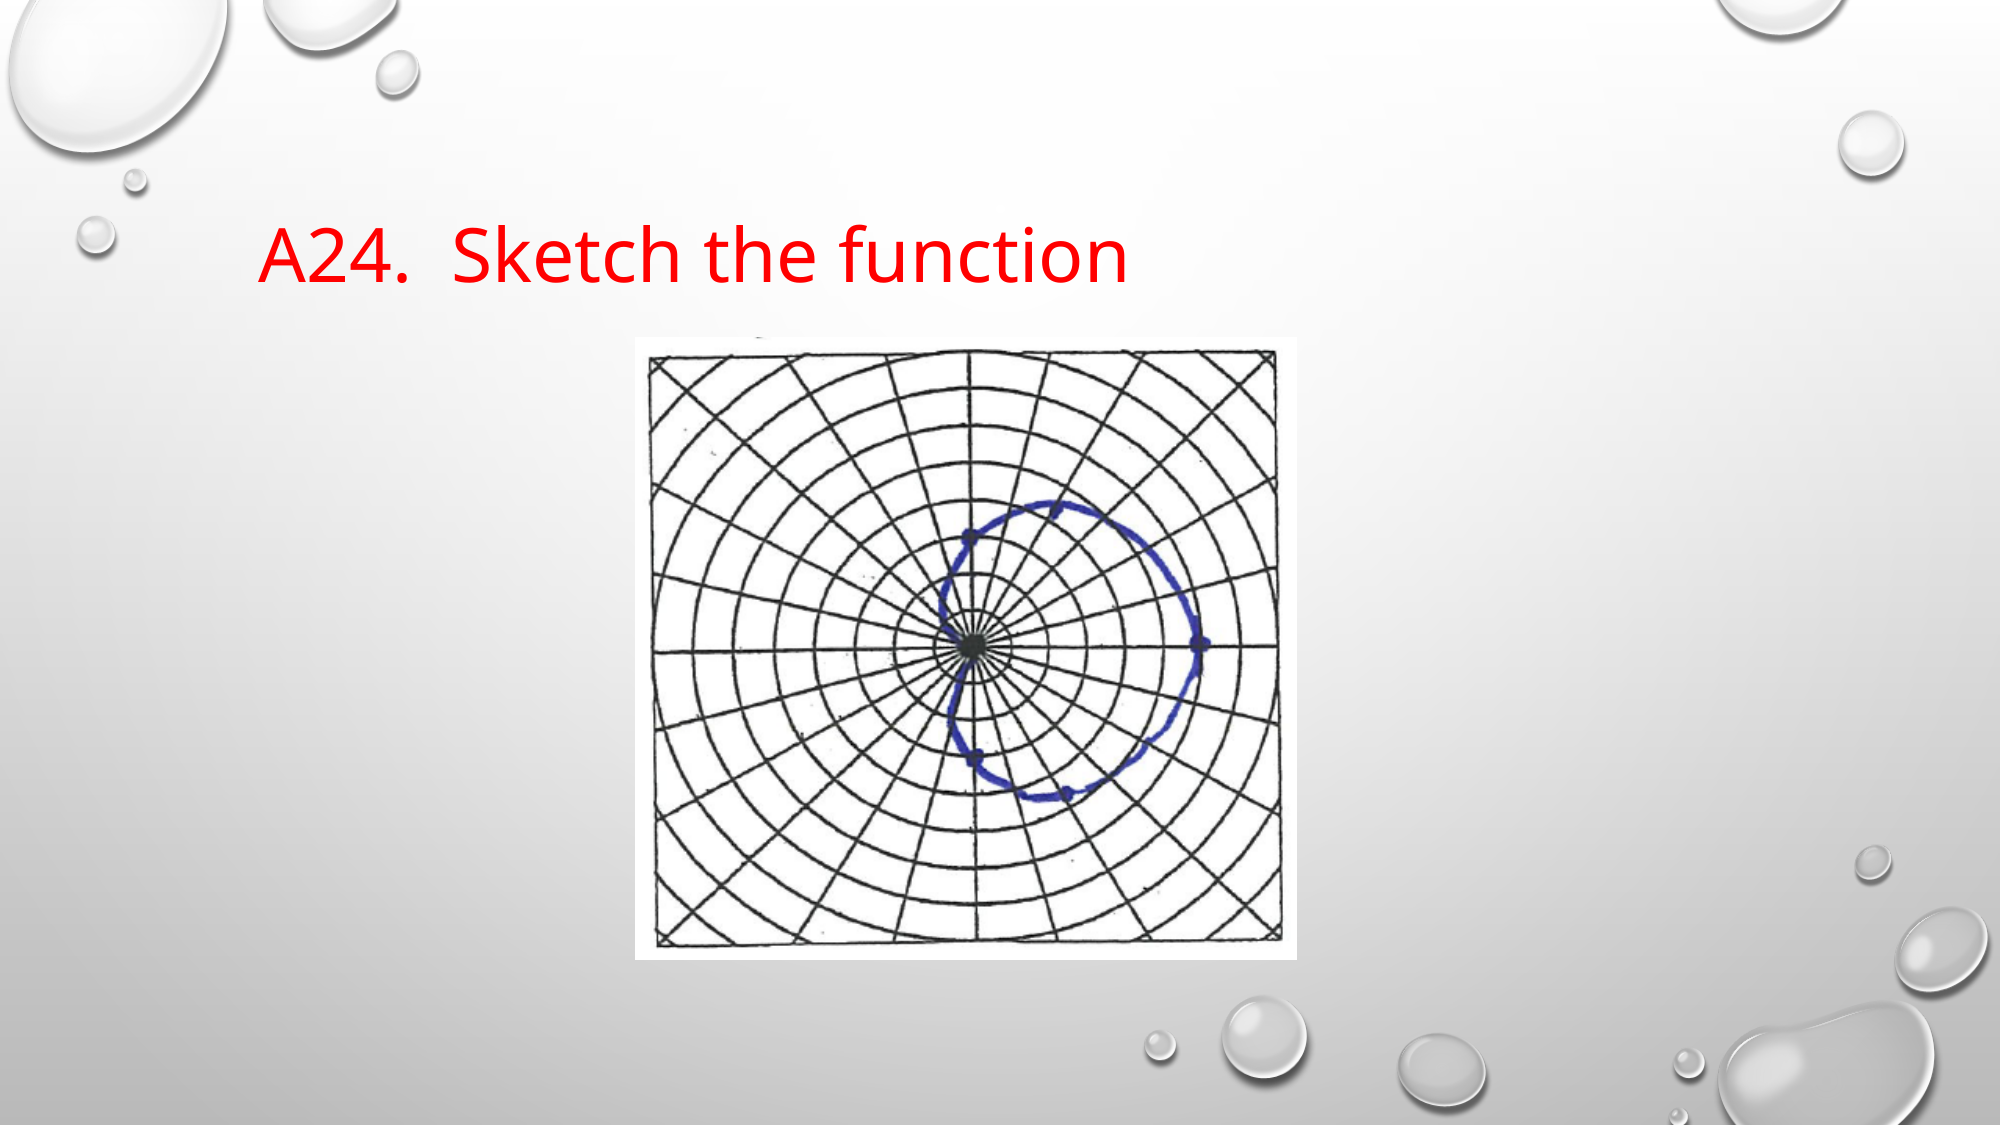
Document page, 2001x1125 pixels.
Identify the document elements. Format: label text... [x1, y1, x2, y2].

title A24. Sketch the function [243, 127, 1717, 390]
picture [0, 0, 2000, 1125]
